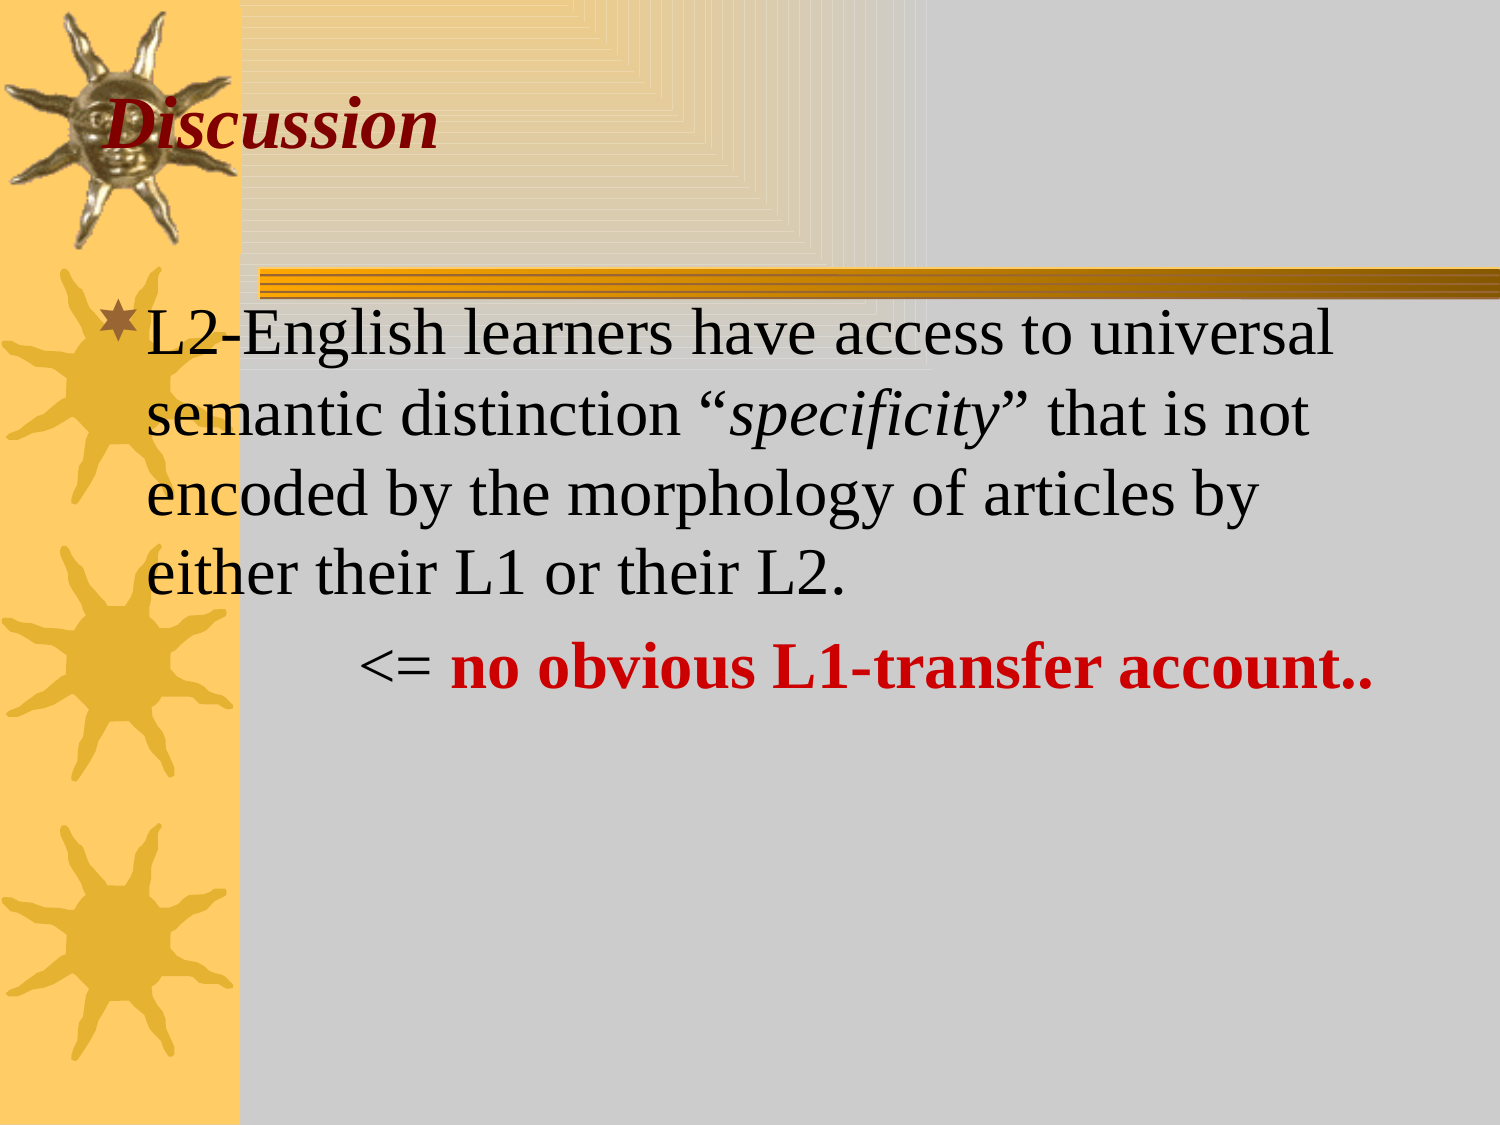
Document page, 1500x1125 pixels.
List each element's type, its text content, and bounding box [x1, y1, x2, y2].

picture [1, 8, 242, 254]
list L2-English learners have access to universal semantic distinction “specificity” that is not encoded by the morphology of articles by either their L1 or their L2. <= no obvious L1-transfer account.. [74, 187, 1438, 1101]
title Discussion [87, 68, 1426, 169]
